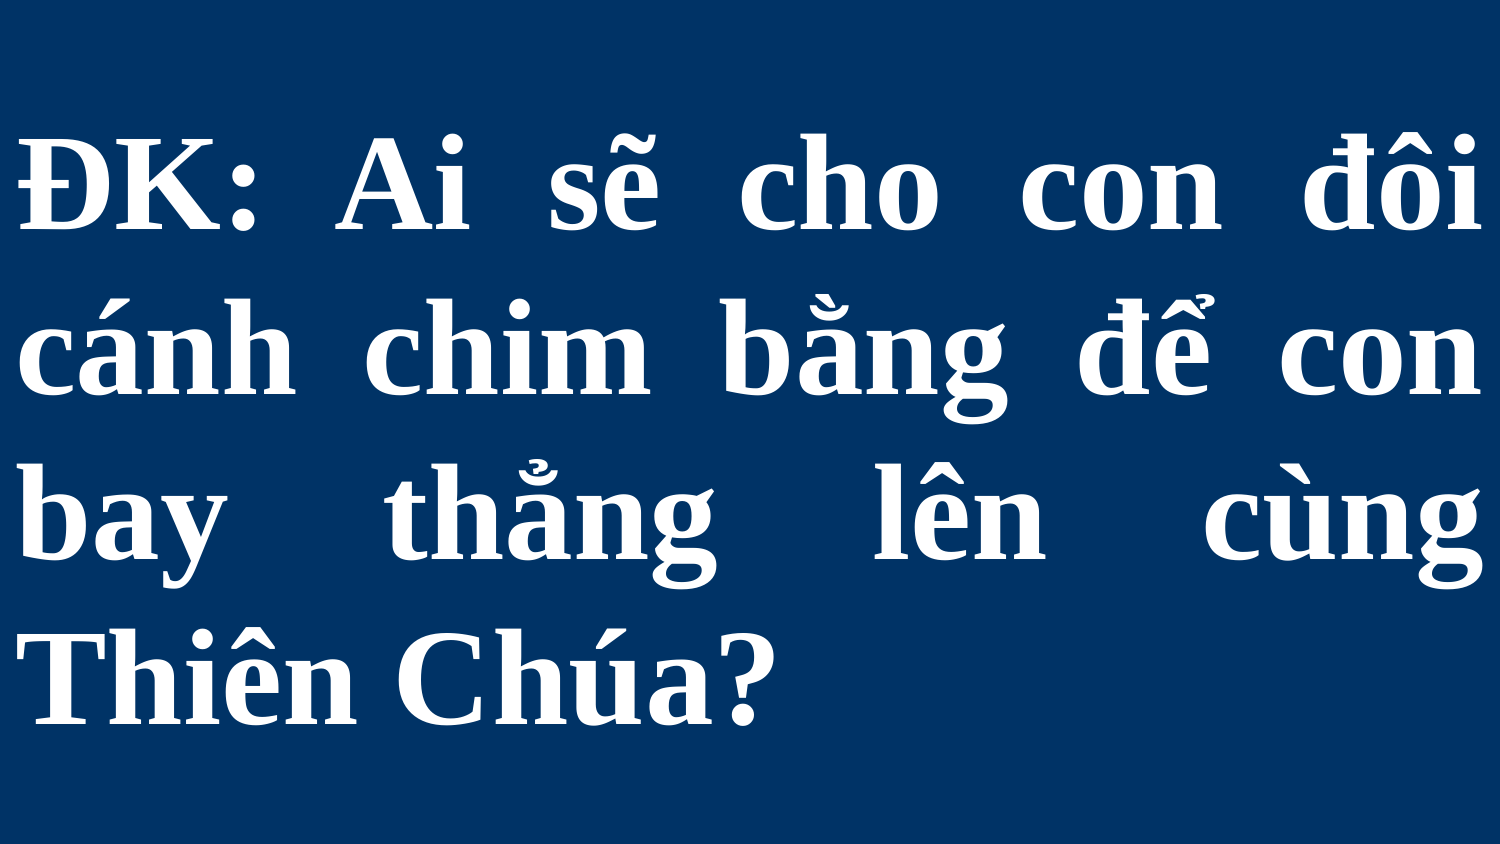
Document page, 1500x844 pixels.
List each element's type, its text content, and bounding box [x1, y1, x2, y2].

title ÐK: Ai sẽ cho con đôi cánh chim bằng để con bay thẳng lên cùng Thiên Chúa? [0, 0, 1500, 844]
